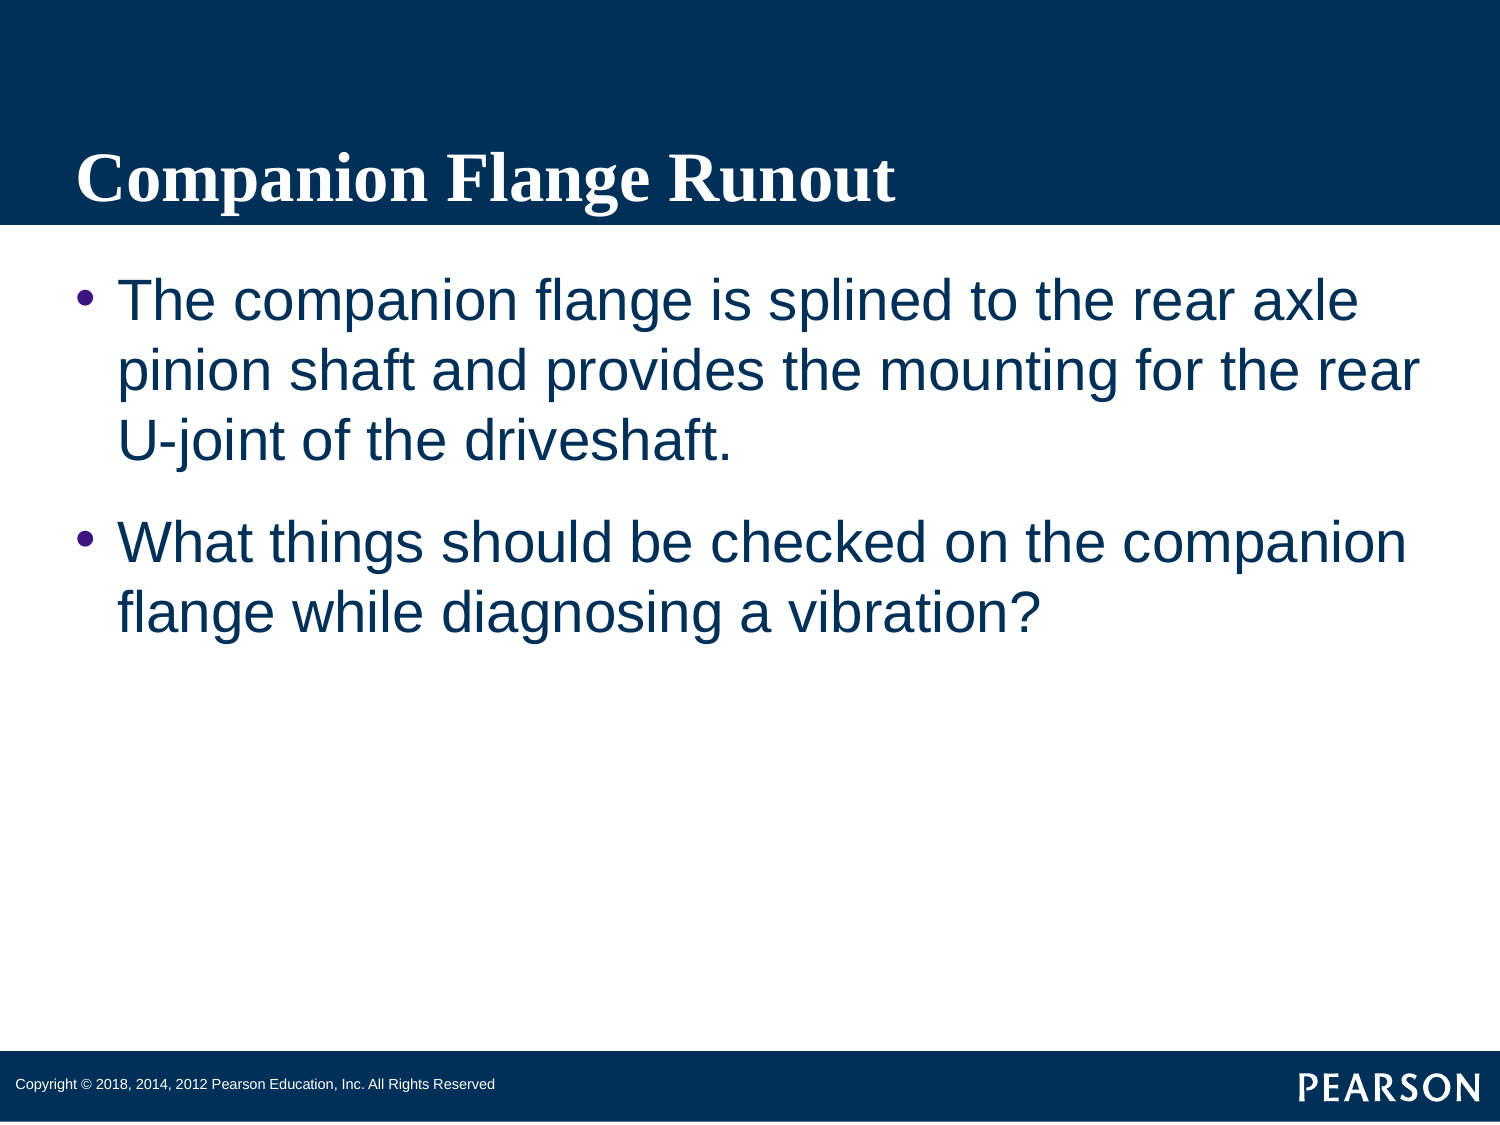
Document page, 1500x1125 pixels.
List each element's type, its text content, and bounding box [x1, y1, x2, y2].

title Companion Flange Runout [75, 35, 1425, 216]
list The companion flange is splined to the rear axle pinion shaft and provides the mounting for the rear U-joint of the driveshaft. What things should be checked on the companion flange while diagnosing a vibration? [75, 262, 1425, 1005]
